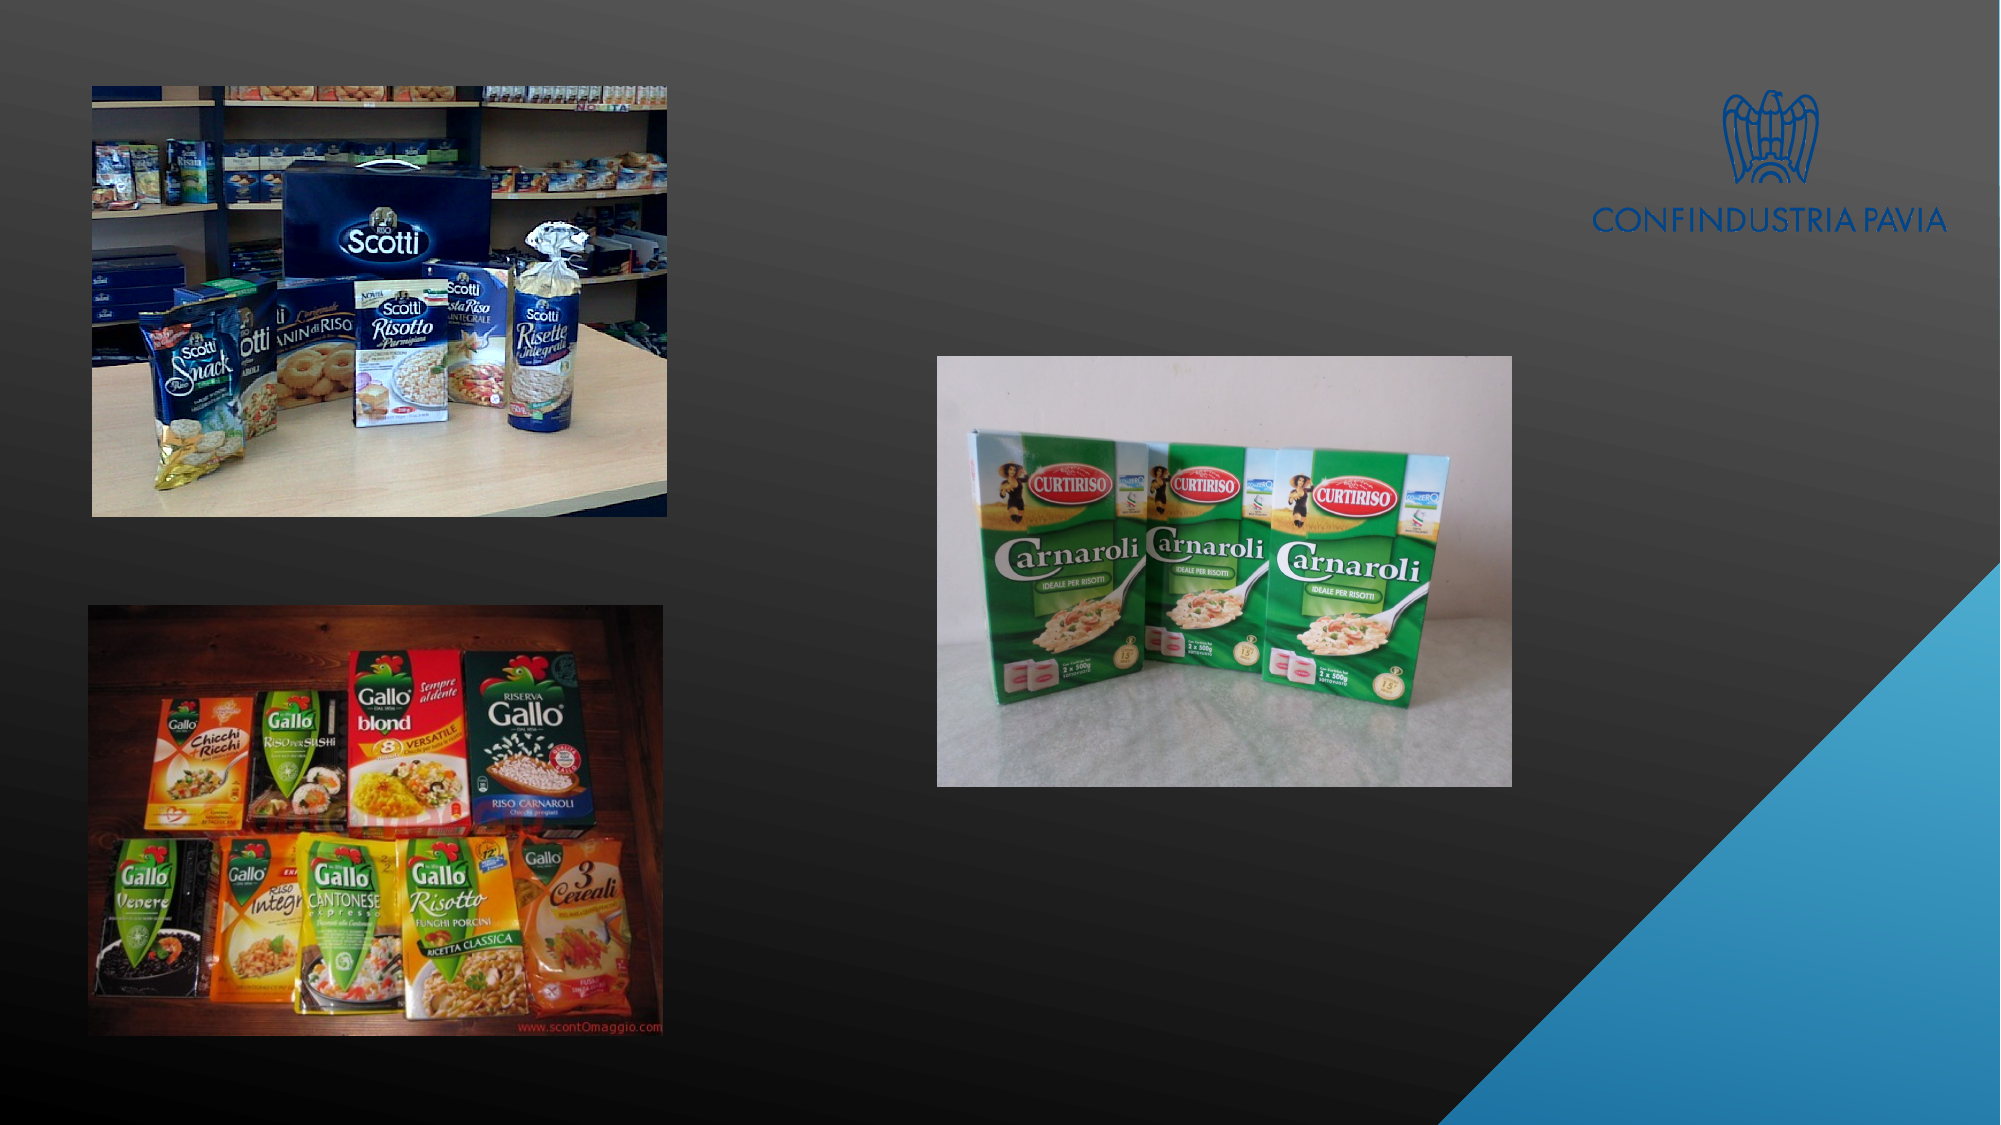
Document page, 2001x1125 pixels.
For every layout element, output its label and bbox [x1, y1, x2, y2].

picture [92, 86, 667, 517]
text_box [1440, 565, 2000, 1125]
picture [88, 605, 663, 1037]
picture [937, 356, 1512, 787]
text_box [0, 0, 2000, 1125]
picture [1593, 90, 1947, 233]
